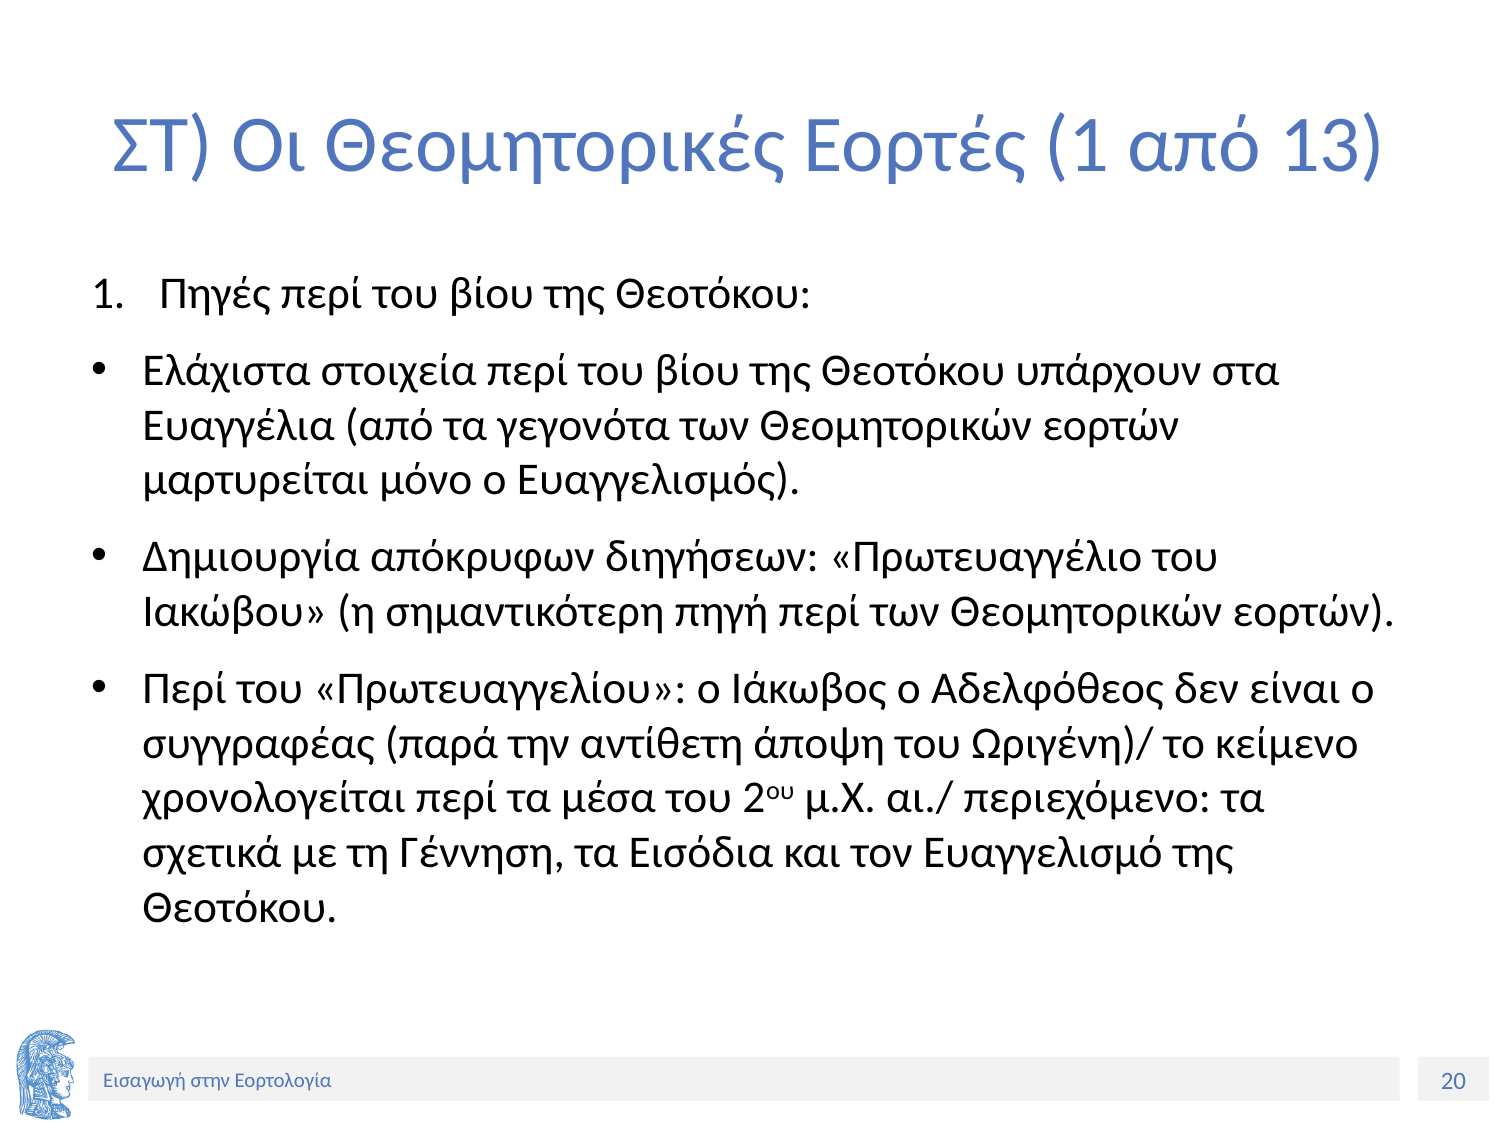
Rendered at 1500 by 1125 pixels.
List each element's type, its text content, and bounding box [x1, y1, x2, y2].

list Πηγές περί του βίου της Θεοτόκου: Ελάχιστα στοιχεία περί του βίου της Θεοτόκου υπάρχουν στα Ευαγγέλια (από τα γεγονότα των Θεομητορικών εορτών μαρτυρείται μόνο ο Ευαγγελισμός). Δημιουργία απόκρυφων διηγήσεων: «Πρωτευαγγέλιο του Ιακώβου» (η σημαντικότερη πηγή περί των Θεομητορικών εορτών). Περί του «Πρωτευαγγελίου»: ο Ιάκωβος ο Αδελφόθεος δεν είναι ο συγγραφέας (παρά την αντίθετη άποψη του Ωριγένη)/ το κείμενο χρονολογείται περί τα μέσα του 2ου μ.Χ. αι./ περιεχόμενο: τα σχετικά με τη Γέννηση, τα Εισόδια και τον Ευαγγελισμό της Θεοτόκου. [76, 255, 1427, 998]
title ΣΤ) Οι Θεομητορικές Εορτές (1 από 13) [75, 45, 1425, 233]
picture [9, 1026, 81, 1120]
